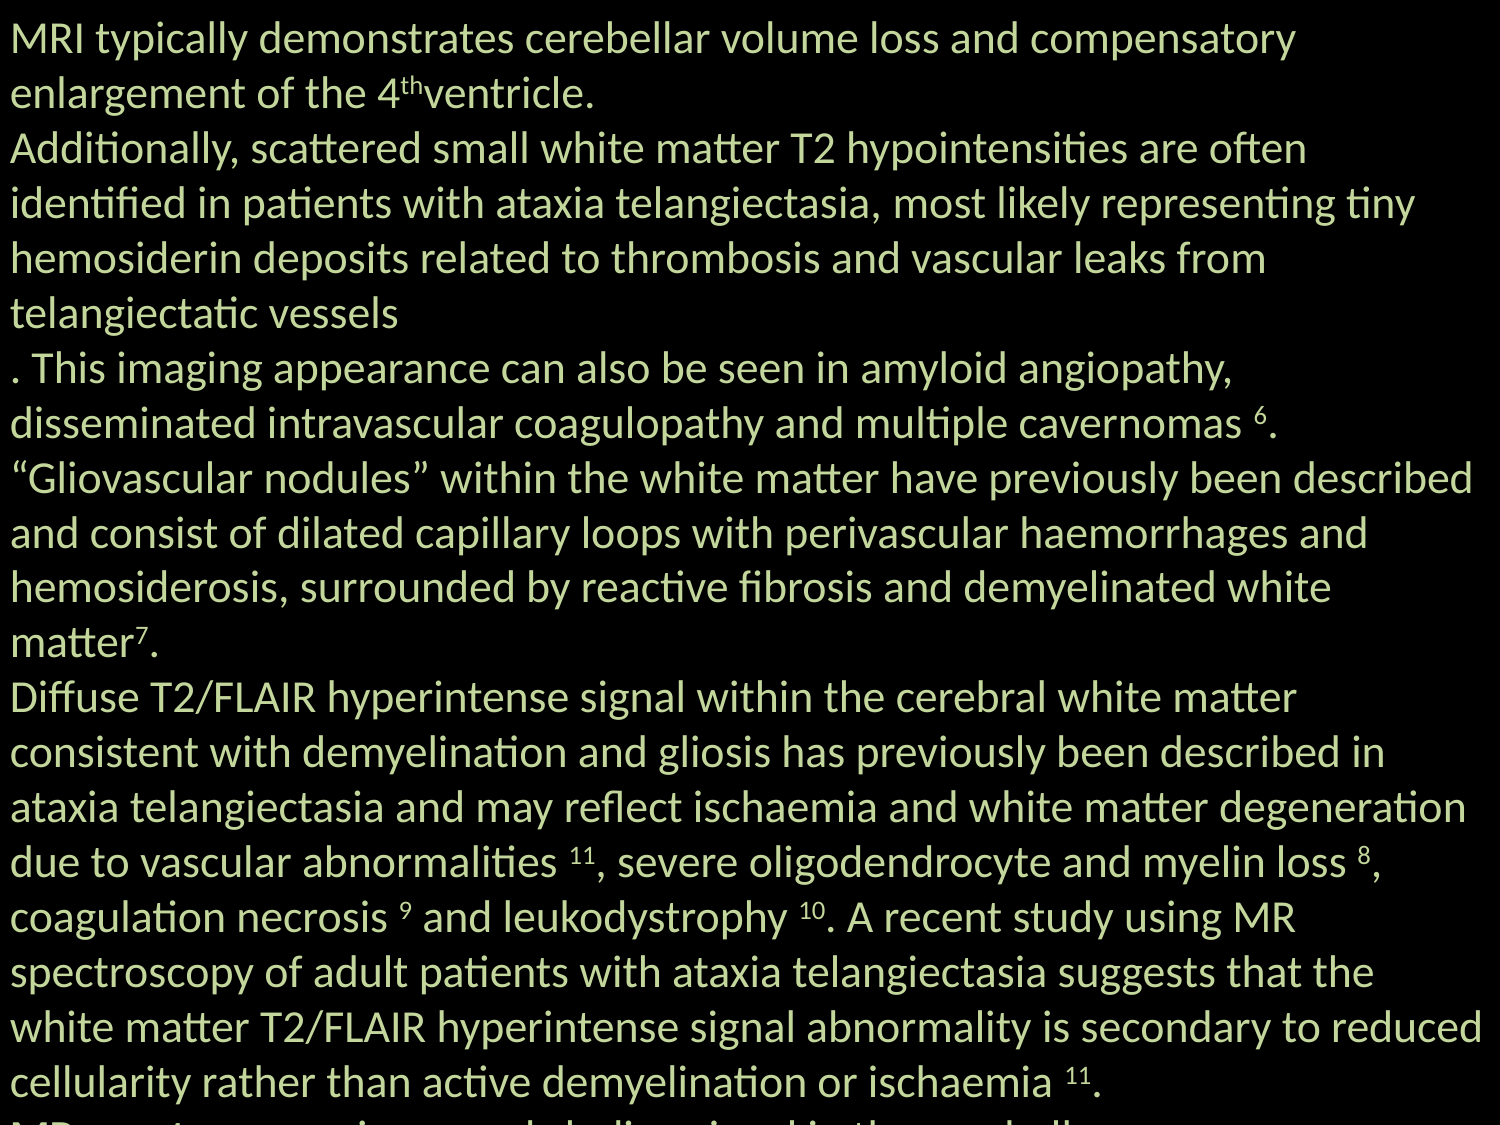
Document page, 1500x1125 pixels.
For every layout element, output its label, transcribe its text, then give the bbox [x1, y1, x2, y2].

text_box MRI typically demonstrates cerebellar volume loss and compensatory enlargement of the 4thventricle. Additionally, scattered small white matter T2 hypointensities are often identified in patients with ataxia telangiectasia, most likely representing tiny hemosiderin deposits related to thrombosis and vascular leaks from telangiectatic vessels . This imaging appearance can also be seen in amyloid angiopathy, disseminated intravascular coagulopathy and multiple cavernomas 6. “Gliovascular nodules” within the white matter have previously been described and consist of dilated capillary loops with perivascular haemorrhages and hemosiderosis, surrounded by reactive fibrosis and demyelinated white matter7. Diffuse T2/FLAIR hyperintense signal within the cerebral white matter consistent with demyelination and gliosis has previously been described in ataxia telangiectasia and may reflect ischaemia and white matter degeneration due to vascular abnormalities 11, severe oligodendrocyte and myelin loss 8, coagulation necrosis 9 and leukodystrophy 10. A recent study using MR spectroscopy of adult patients with ataxia telangiectasia suggests that the white matter T2/FLAIR hyperintense signal abnormality is secondary to reduced cellularity rather than active demyelination or ischaemia 11. MR spectroscopy: increased choline signal in the cerebellum. [0, 0, 1500, 1125]
